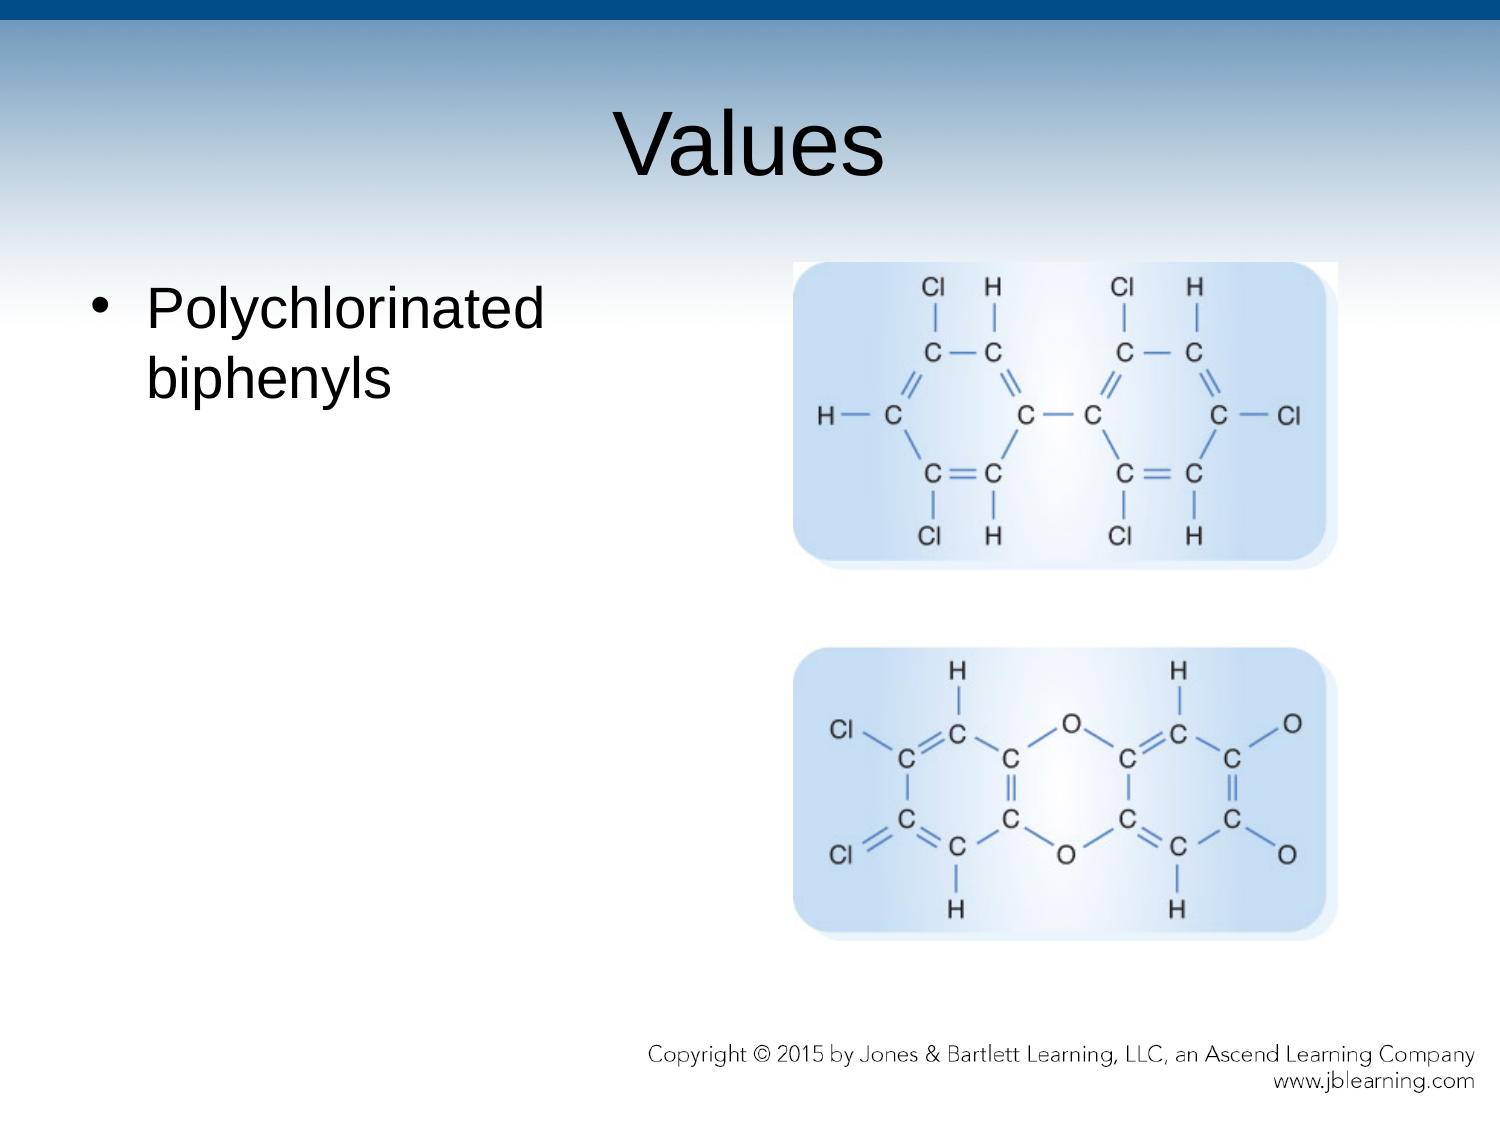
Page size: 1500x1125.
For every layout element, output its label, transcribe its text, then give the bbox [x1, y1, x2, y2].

list Polychlorinated biphenyls [75, 262, 738, 1005]
title Values [75, 45, 1425, 233]
picture [0, 0, 1500, 1125]
